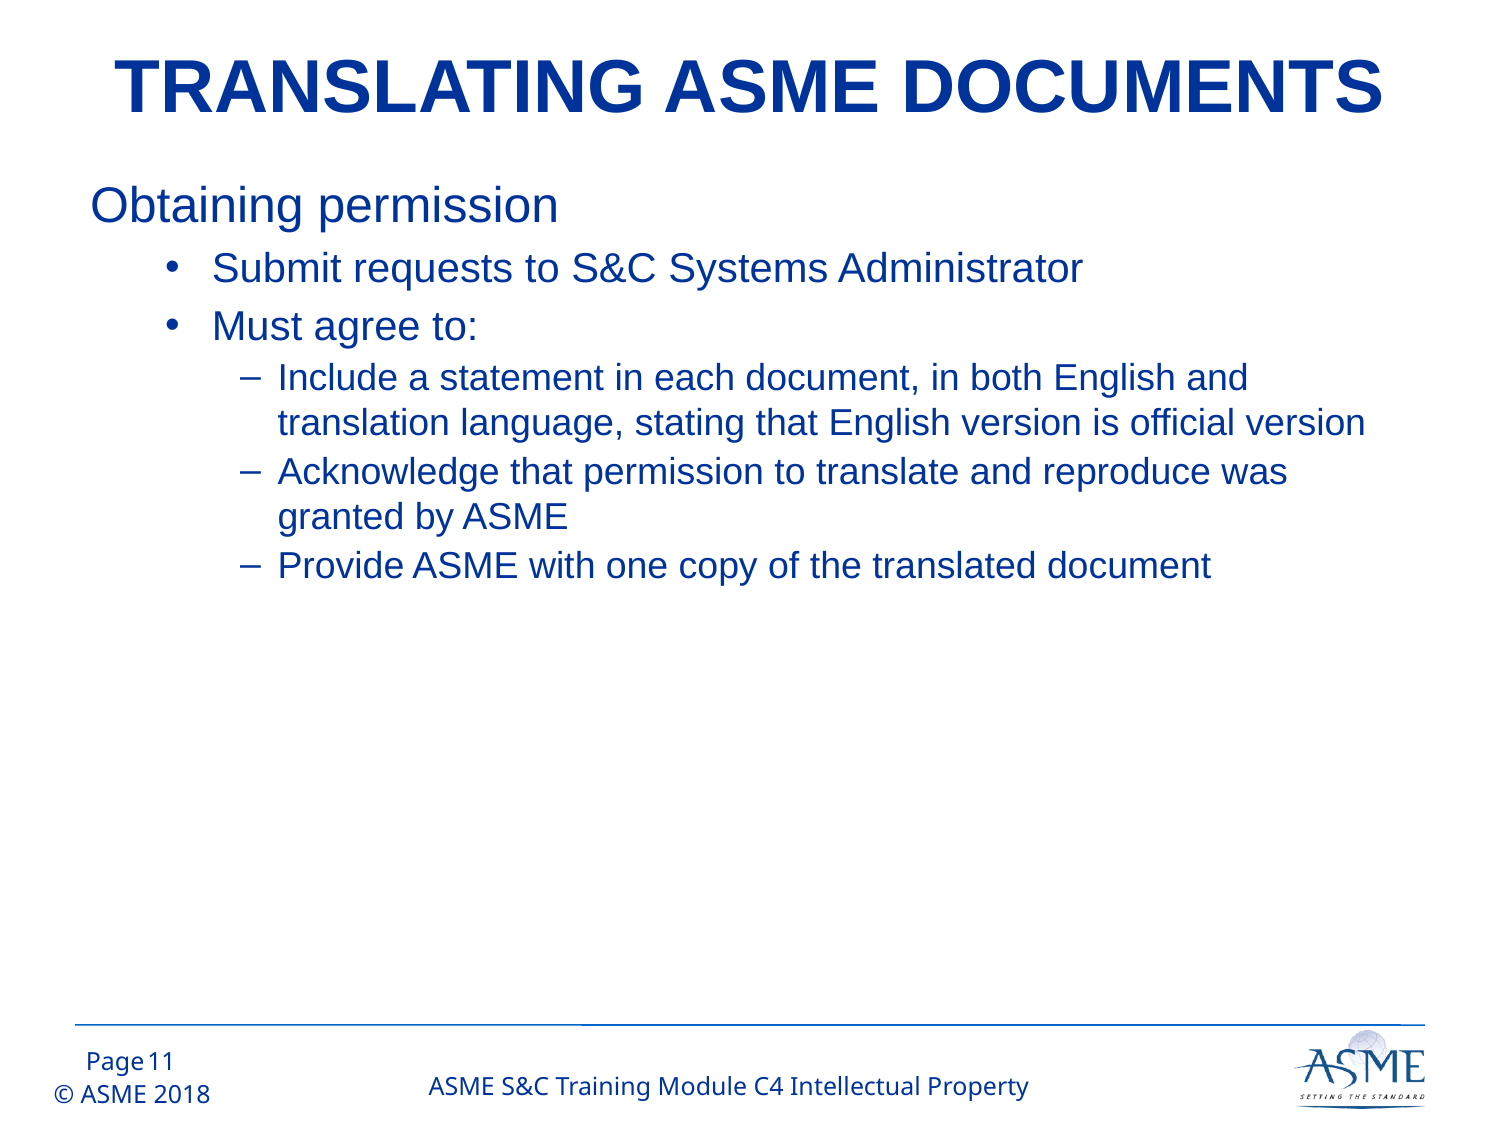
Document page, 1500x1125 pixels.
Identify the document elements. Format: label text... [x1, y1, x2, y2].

footer ASME S&C Training Module C4 Intellectual Property [229, 1062, 1230, 1103]
slide_number 10 [132, 1037, 204, 1073]
list Obtaining permission Submit requests to S&C Systems Administrator Must agree to: Include a statement in each document, in both English and translation language, stating that English version is official version Acknowledge that permission to translate and reproduce was granted by ASME Provide ASME with one copy of the translated document [75, 164, 1425, 960]
picture [1294, 1030, 1425, 1109]
title TRANSLATING ASME DOCUMENTS [37, 45, 1463, 121]
